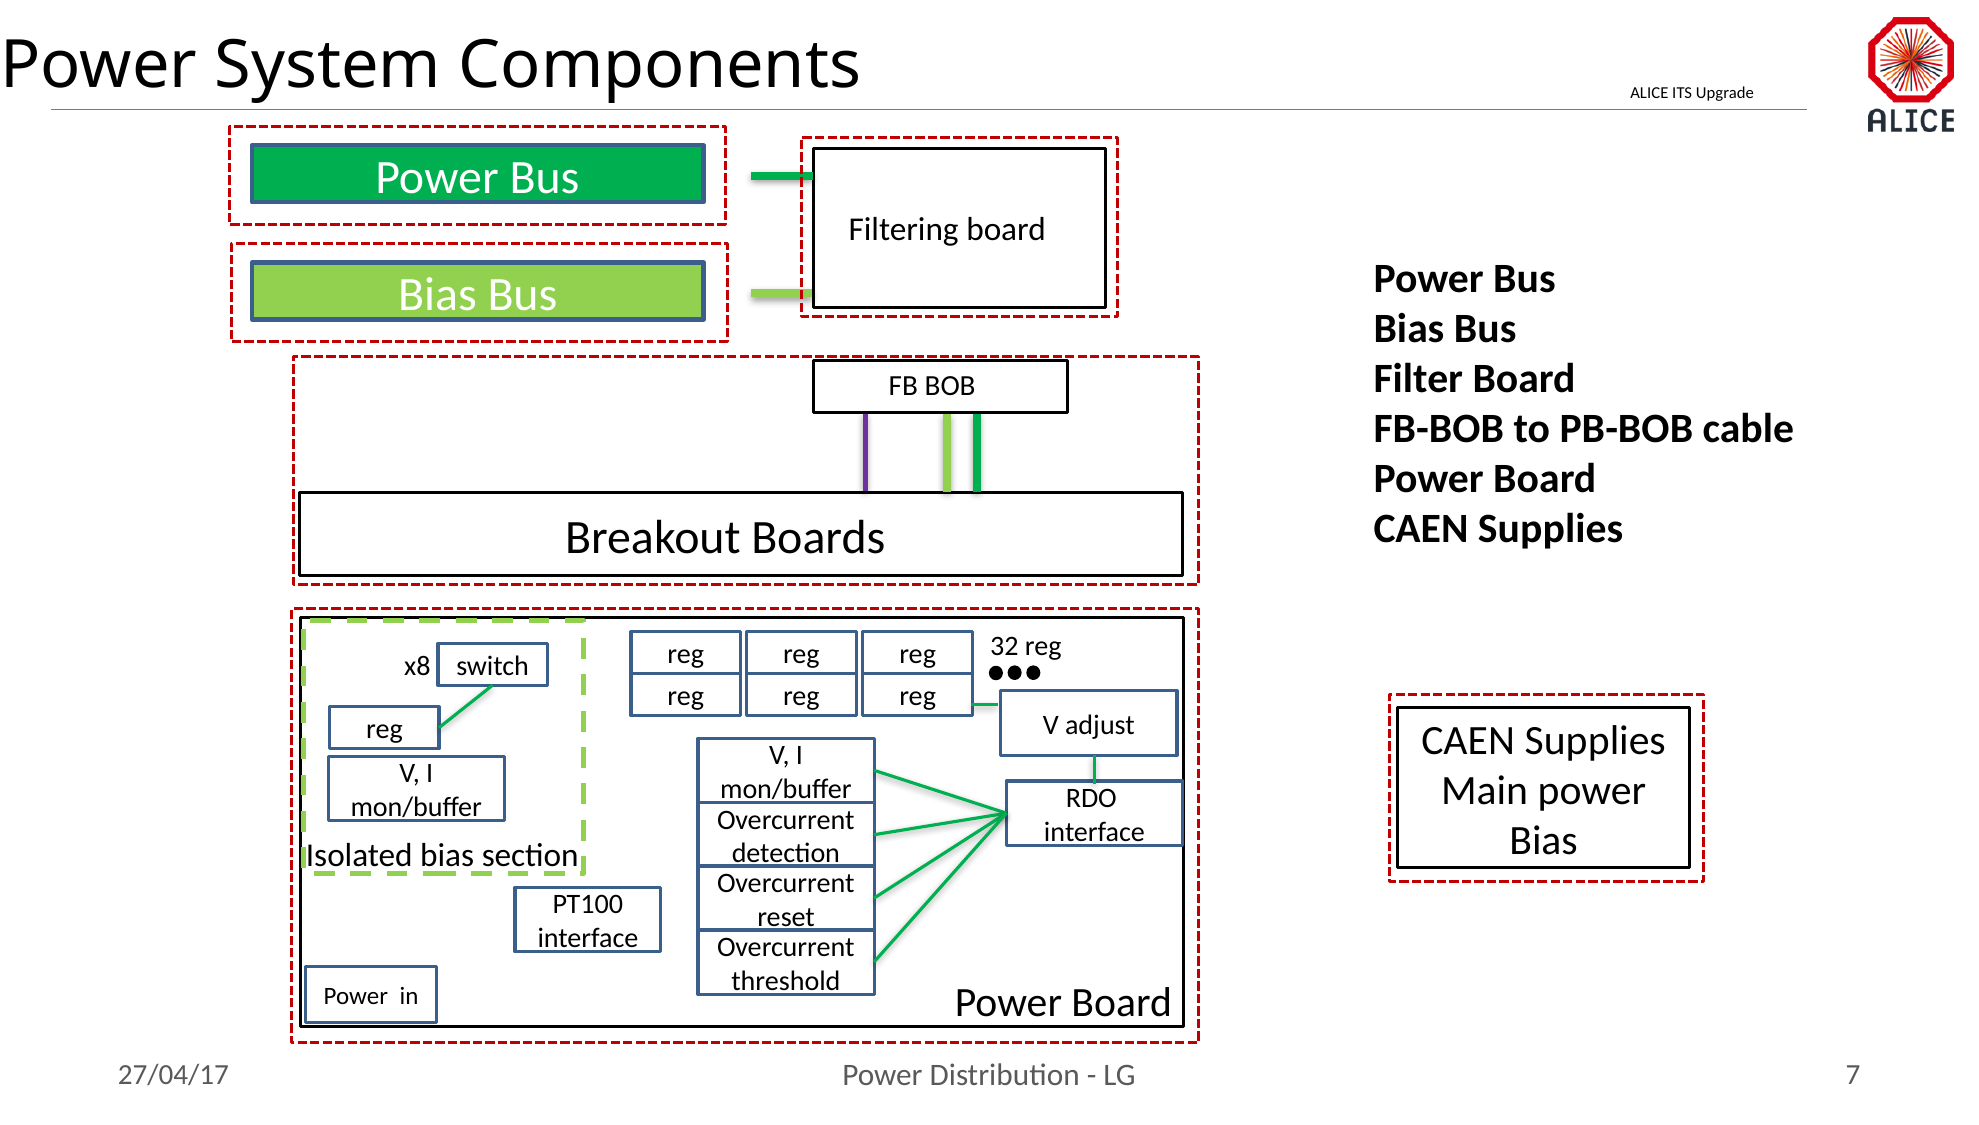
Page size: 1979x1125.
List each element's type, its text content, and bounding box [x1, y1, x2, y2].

text_box [291, 354, 1201, 587]
text_box Power Bus Bias Bus Filter Board FB-BOB to PB-BOB cable Power Board CAEN Supplies [1358, 243, 1810, 559]
slide_number 7 [1417, 1042, 1880, 1103]
text_box [799, 136, 1119, 319]
footer Power Distribution - LG [675, 1042, 1303, 1103]
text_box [864, 412, 978, 493]
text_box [873, 812, 1007, 963]
text_box [1387, 692, 1705, 884]
text_box [290, 607, 1201, 1045]
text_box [873, 769, 1007, 811]
picture [1868, 17, 1954, 132]
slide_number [98, 1042, 561, 1103]
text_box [438, 684, 493, 728]
text_box [227, 124, 728, 227]
text_box [229, 241, 729, 344]
text_box Power System Components [0, 13, 877, 109]
